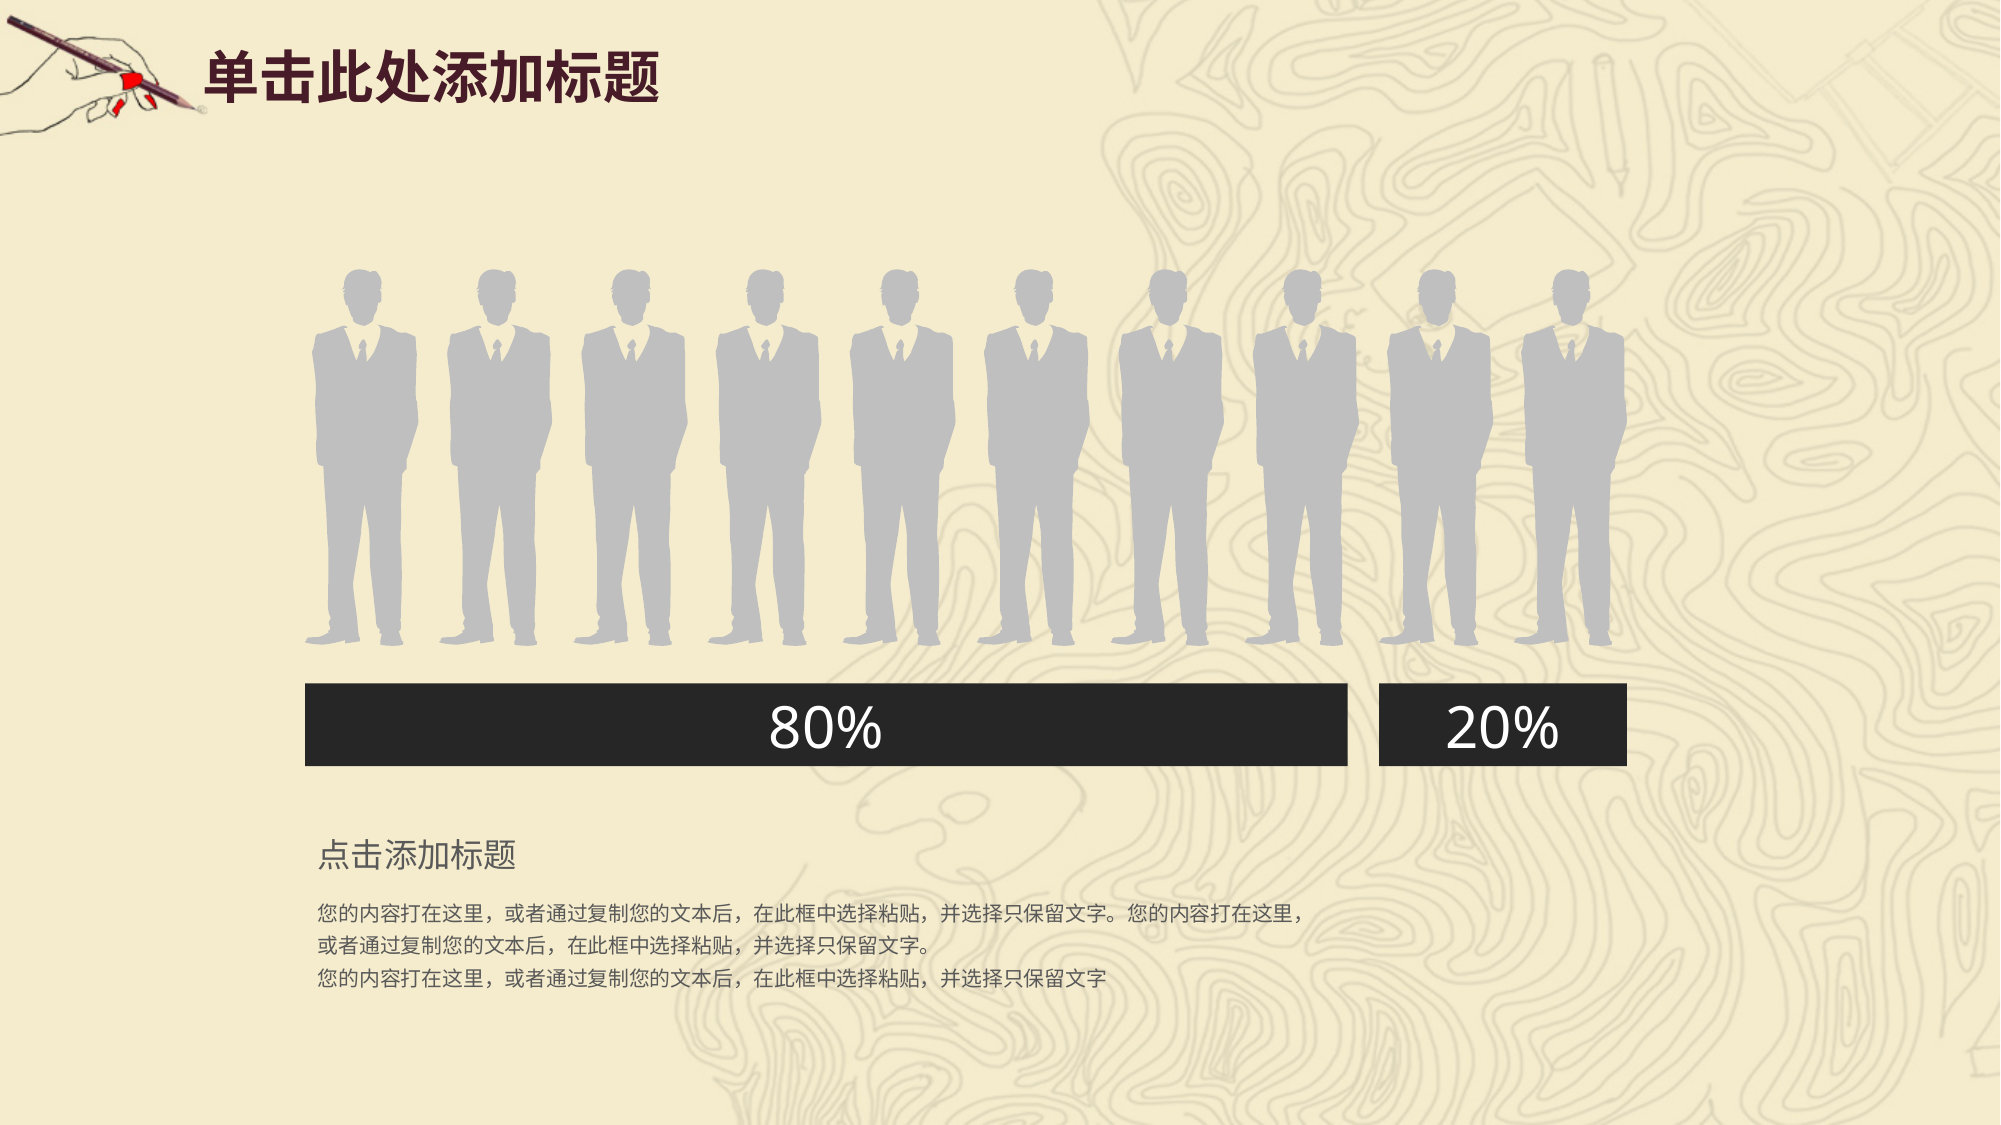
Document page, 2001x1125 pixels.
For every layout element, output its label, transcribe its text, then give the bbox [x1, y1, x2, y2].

text_box 20% [1378, 682, 1628, 767]
text_box [1147, 269, 1188, 326]
text_box [1110, 324, 1224, 646]
text_box [610, 269, 652, 326]
text_box [305, 324, 419, 646]
text_box [879, 269, 920, 326]
text_box [1416, 269, 1457, 326]
text_box [439, 324, 553, 646]
text_box 80% [304, 682, 1349, 767]
text_box [1281, 269, 1323, 326]
text_box 点击添加标题 [303, 835, 761, 882]
text_box [1379, 324, 1494, 646]
text_box [341, 269, 382, 326]
text_box [842, 324, 956, 646]
text_box 您的内容打在这里，或者通过复制您的文本后，在此框中选择粘贴，并选择只保留文字。您的内容打在这里， 或者通过复制您的文本后，在此框中选择粘贴，并选择只保留文字。 您的内容打在这里，或者通过复制您的文本后，在此框中选择粘贴，并选择只保留文字 [303, 885, 1591, 998]
text_box [745, 269, 785, 326]
text_box [1550, 269, 1591, 326]
text_box [977, 324, 1090, 646]
text_box [573, 324, 688, 646]
text_box [475, 269, 516, 326]
picture [0, 0, 2001, 1125]
text_box [1013, 269, 1054, 326]
text_box [1245, 324, 1360, 646]
text_box [707, 324, 822, 646]
title 单击此处添加标题 [187, 41, 1913, 119]
text_box [1514, 324, 1627, 646]
